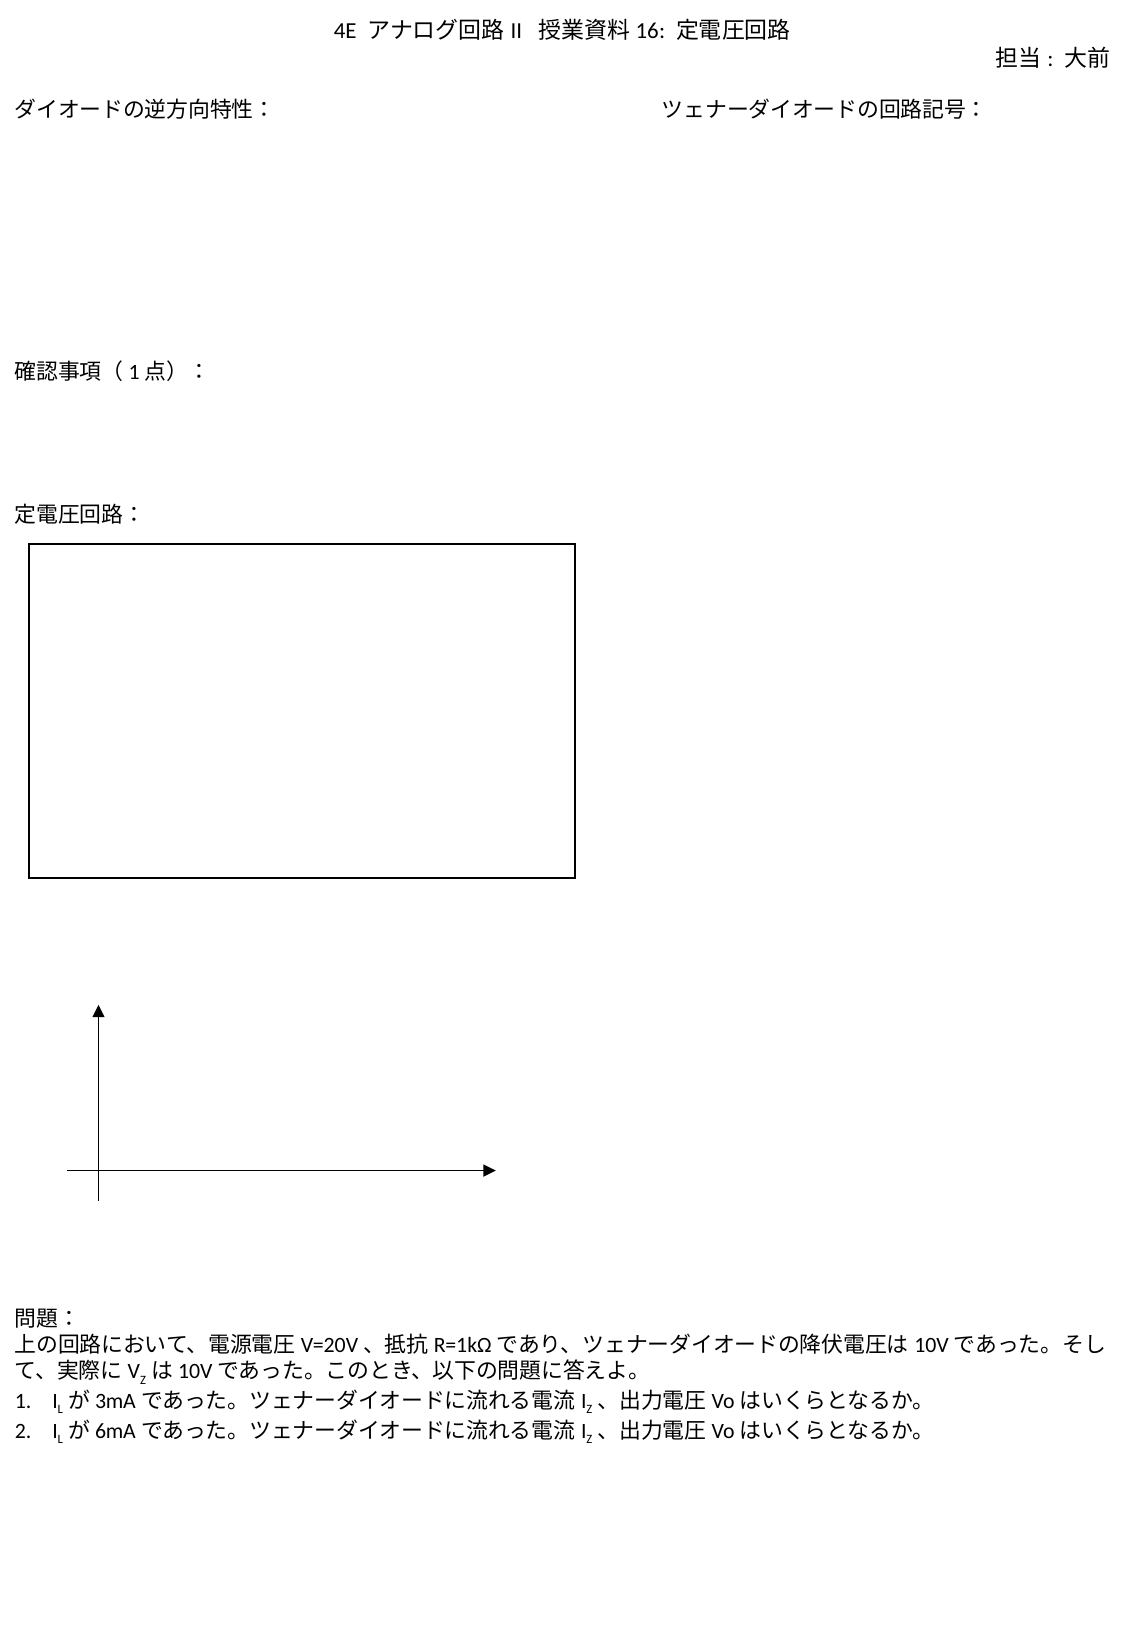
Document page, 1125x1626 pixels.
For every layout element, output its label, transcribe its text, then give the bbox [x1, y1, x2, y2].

text_box 4E アナログ回路II 授業資料16: 定電圧回路 担当: 大前 [0, 8, 1125, 78]
text_box ツェナーダイオードの回路記号： [647, 87, 1058, 129]
text_box 確認事項（1点）： [0, 350, 306, 392]
text_box 問題： 上の回路において、電源電圧V=20V、抵抗R=1kΩであり、ツェナーダイオードの降伏電圧は10Vであった。そして、実際にVZは10Vであった。このとき、以下の問題に答えよ。 ILが3mAであった。ツェナーダイオードに流れる電流IZ、出力電圧Voはいくらとなるか。 ILが6mAであった。ツェナーダイオードに流れる電流IZ、出力電圧Voはいくらとなるか。 [0, 1297, 1125, 1454]
text_box ダイオードの逆方向特性： [0, 87, 324, 129]
text_box 定電圧回路： [0, 492, 324, 534]
text_box [28, 543, 576, 879]
